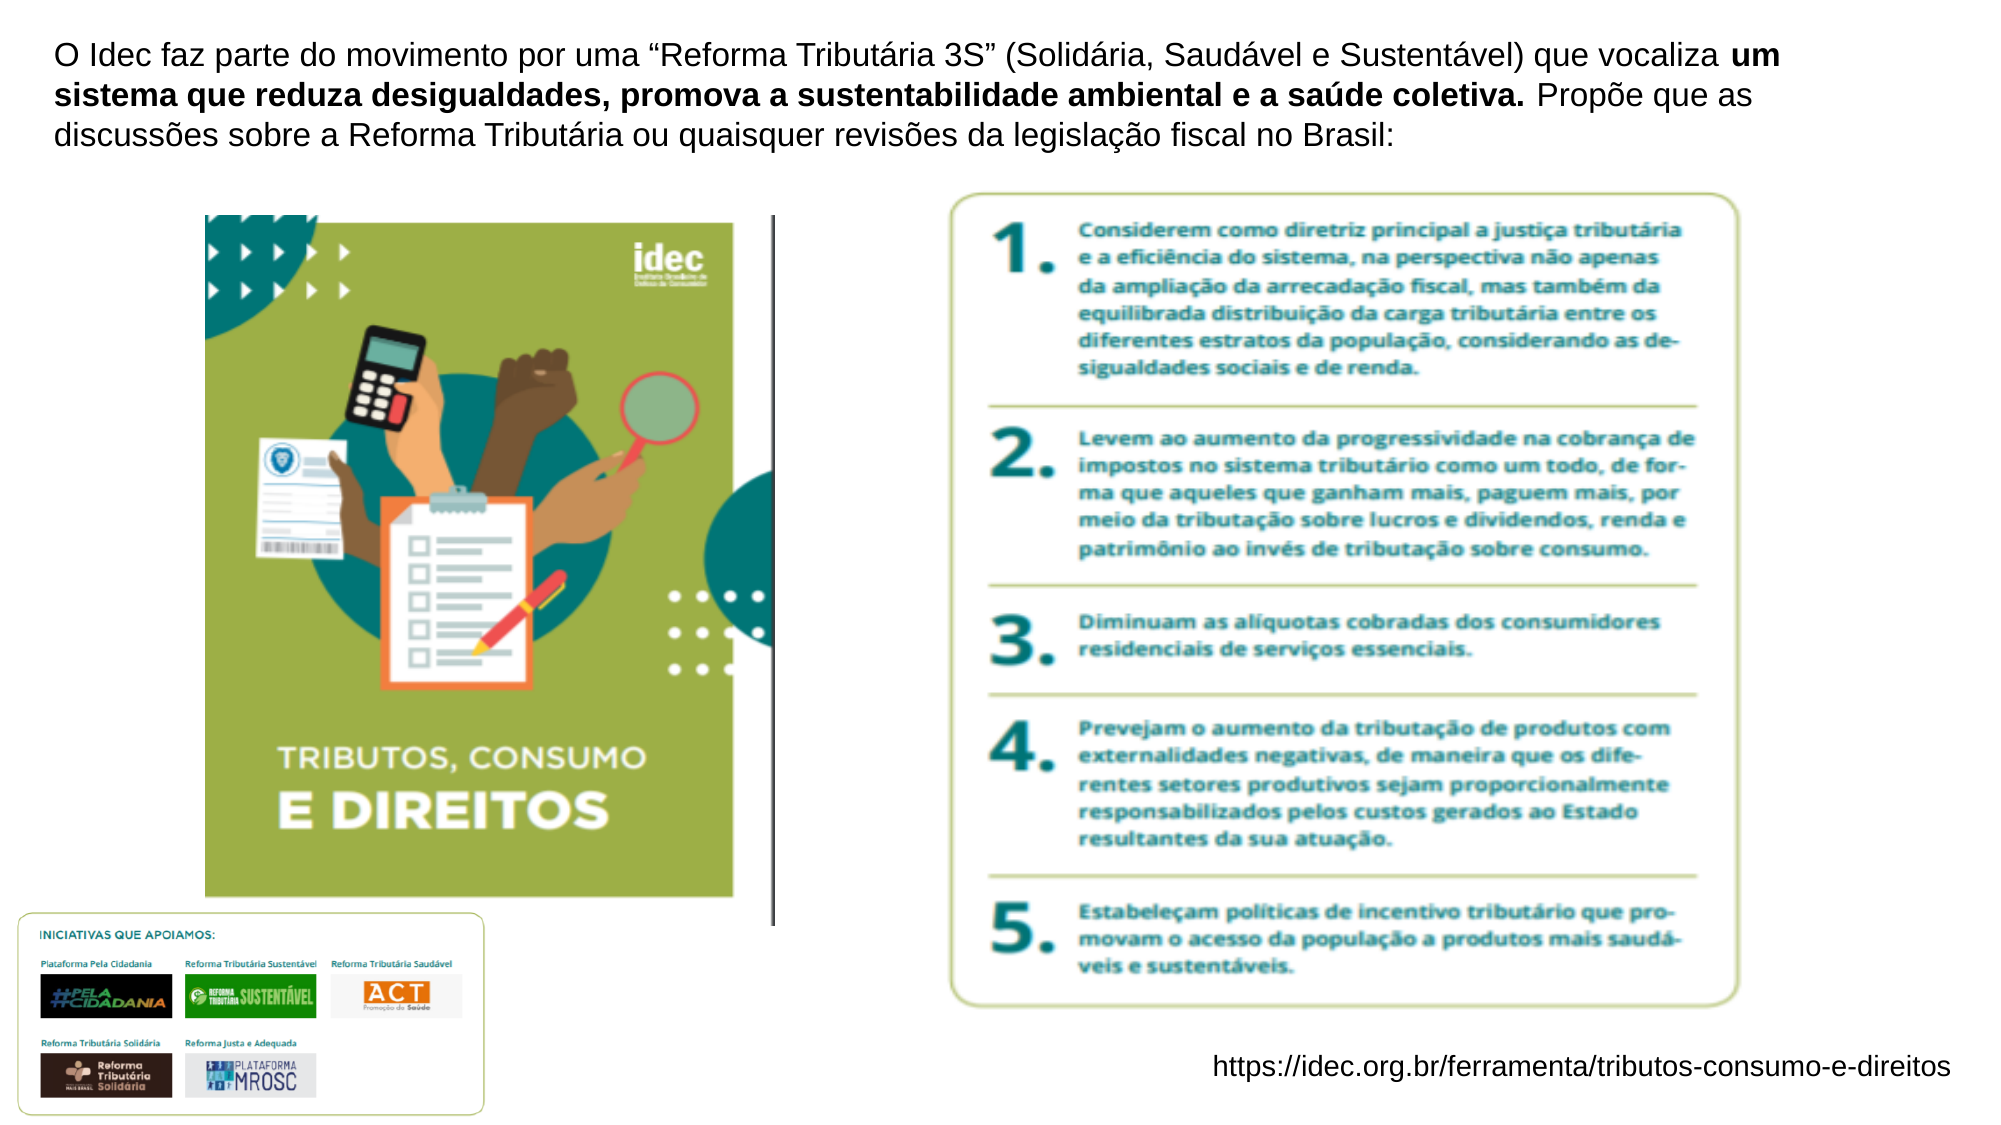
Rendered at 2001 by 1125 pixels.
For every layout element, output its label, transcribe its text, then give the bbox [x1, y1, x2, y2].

picture [936, 185, 1767, 1016]
text_box https://idec.org.br/ferramenta/tributos-consumo-e-direitos [1197, 1039, 1968, 1090]
picture [10, 214, 775, 1125]
text_box O Idec faz parte do movimento por uma “Reforma Tributária 3S” (Solidária, Saudável e Sustentável) que vocaliza um sistema que reduza desigualdades, promova a sustentabilidade ambiental e a saúde coletiva. Propõe que as discussões sobre a Reforma Tributária ou quaisquer revisões da legislação fiscal no Brasil: [39, 25, 1924, 161]
